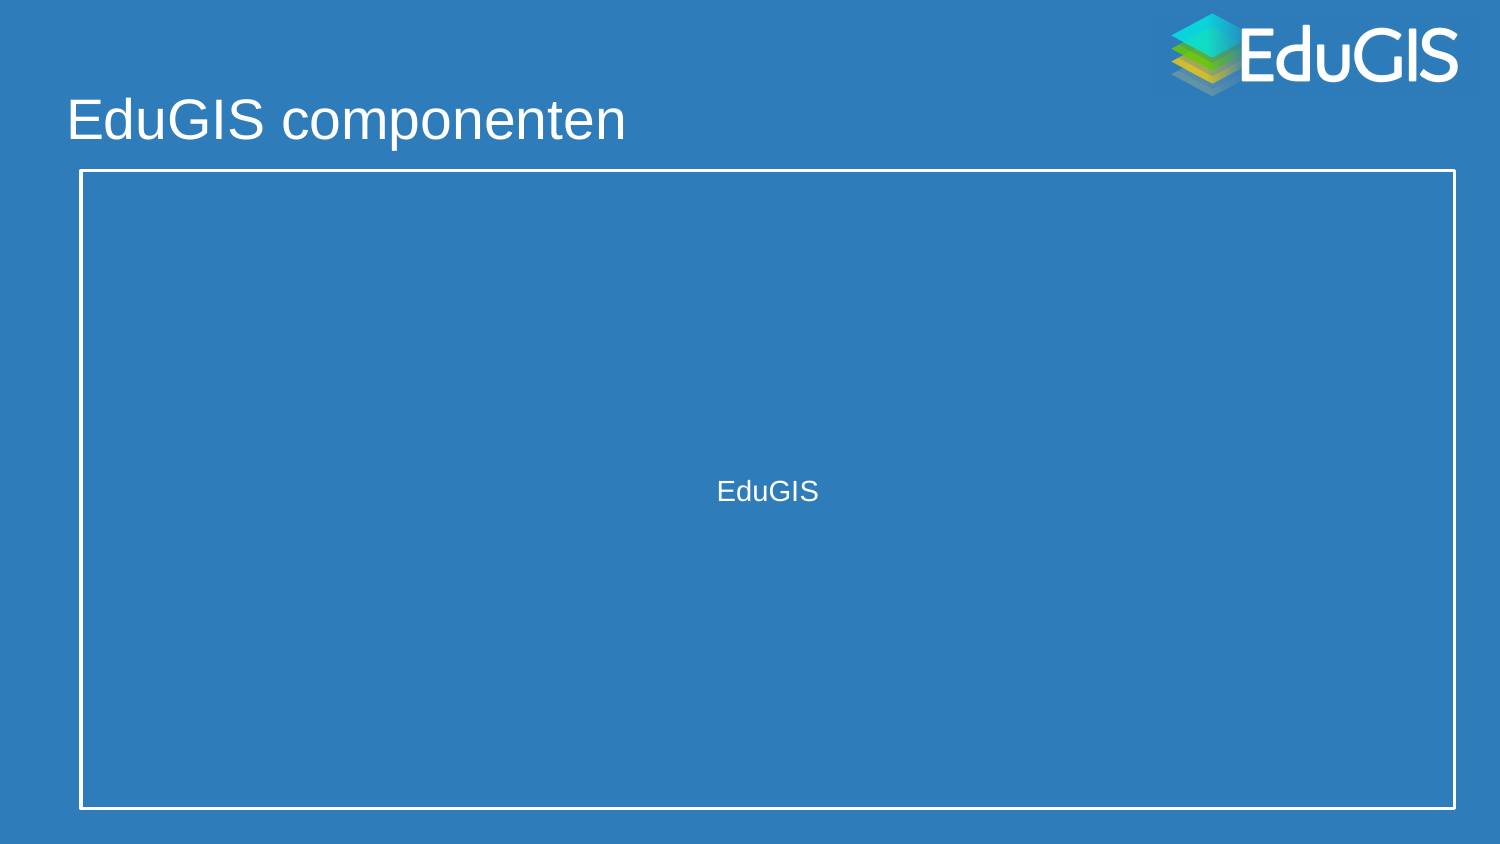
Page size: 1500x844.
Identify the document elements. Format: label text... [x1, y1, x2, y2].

picture [1150, 10, 1480, 99]
text_box EduGIS [80, 170, 1455, 809]
title EduGIS componenten [51, 72, 1449, 167]
